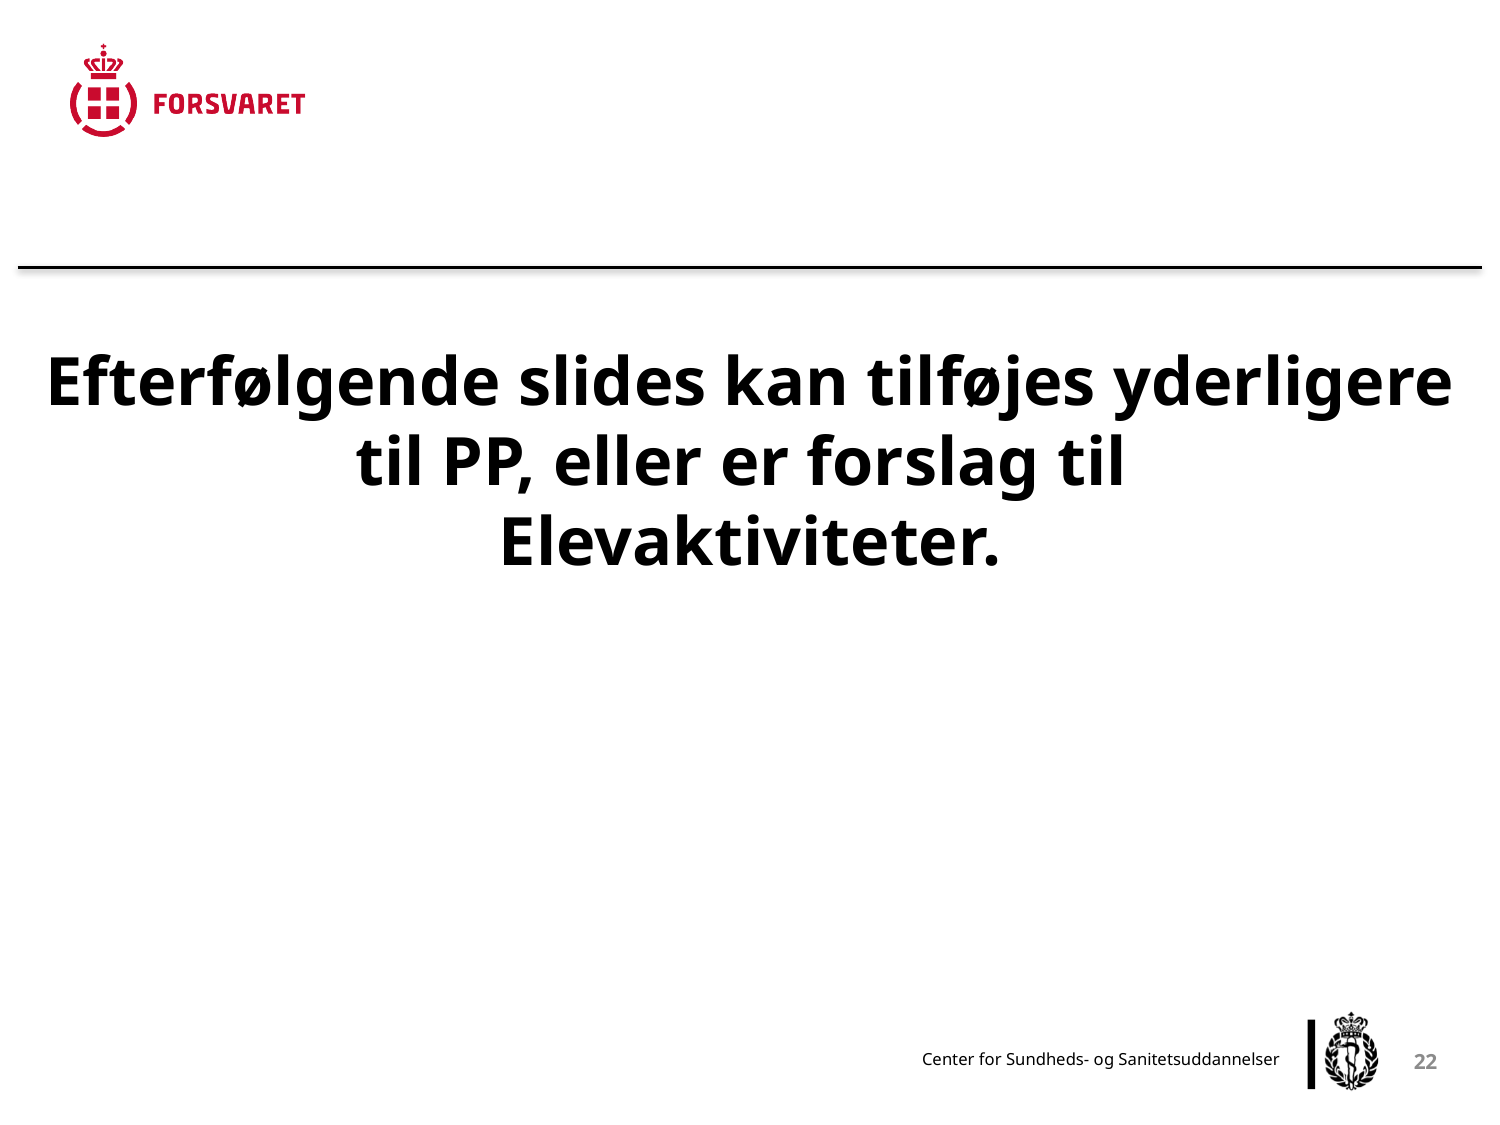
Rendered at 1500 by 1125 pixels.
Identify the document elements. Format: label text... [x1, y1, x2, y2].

text_box Efterfølgende slides kan tilføjes yderligere til PP, eller er forslag til Elevaktiviteter. [29, 331, 1471, 586]
picture [1318, 1005, 1381, 1093]
picture [3, 26, 372, 161]
